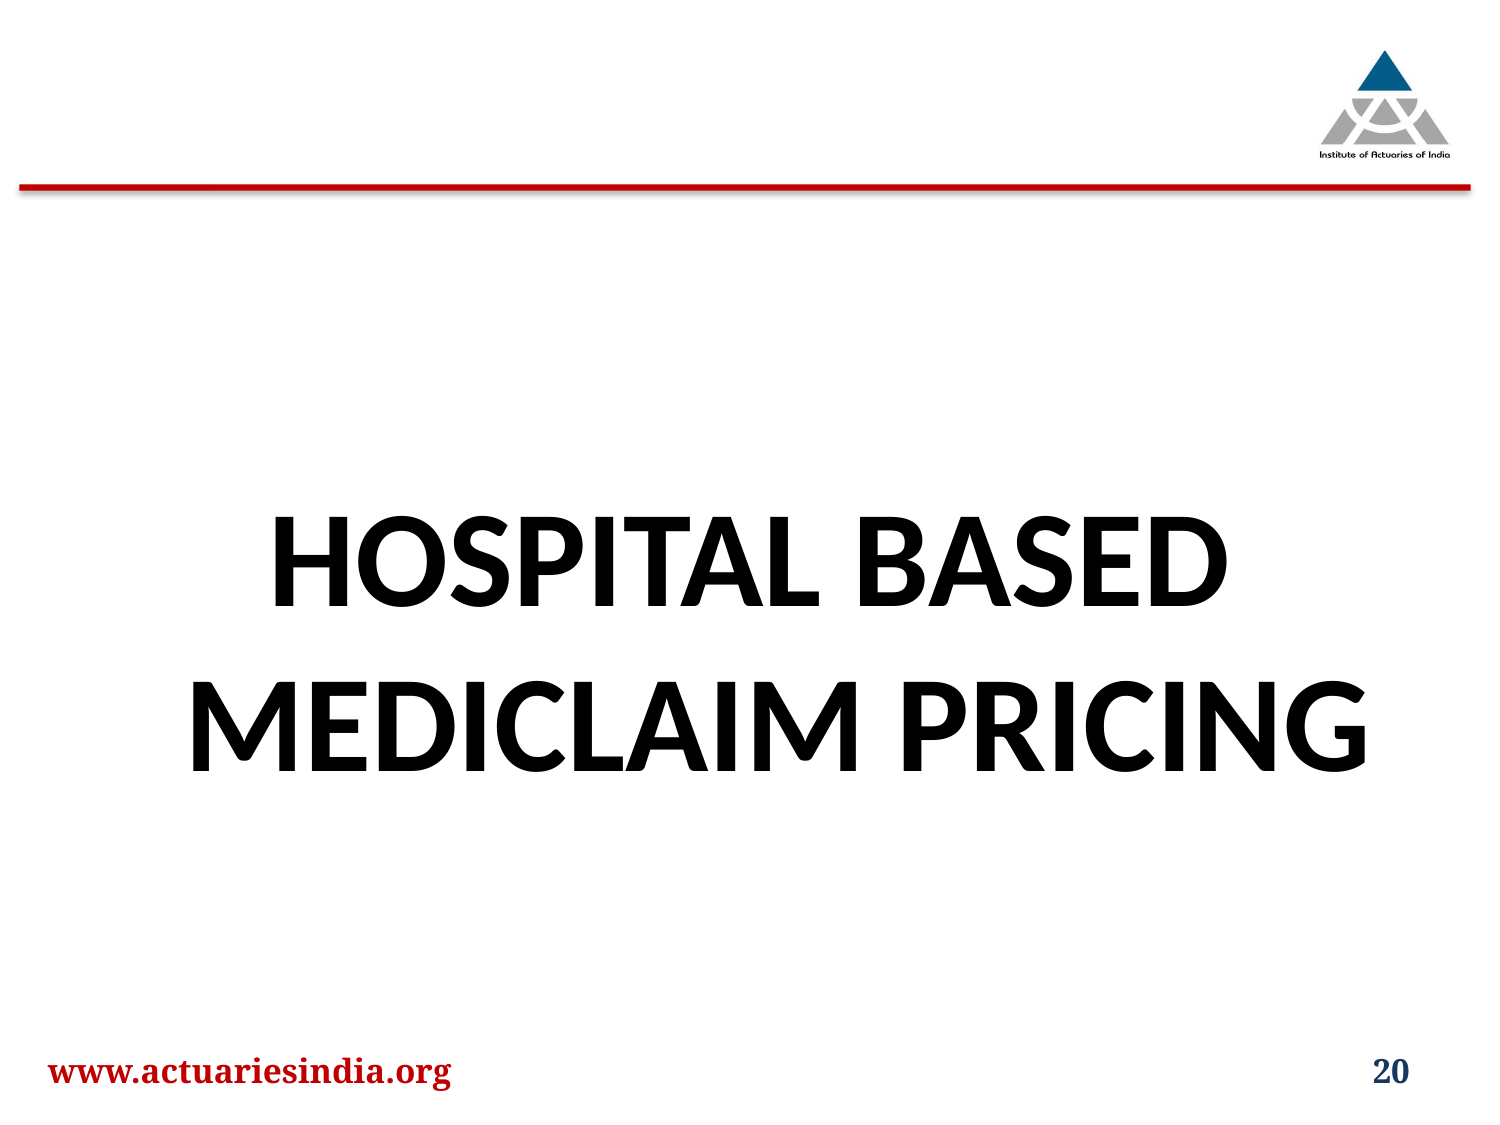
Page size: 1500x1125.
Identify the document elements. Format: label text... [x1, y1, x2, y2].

picture [1305, 45, 1463, 160]
list HOSPITAL BASED MEDICLAIM PRICING [75, 262, 1425, 1005]
slide_number 20 [1074, 1042, 1425, 1103]
footer www.actuariesindia.org [12, 1042, 488, 1103]
